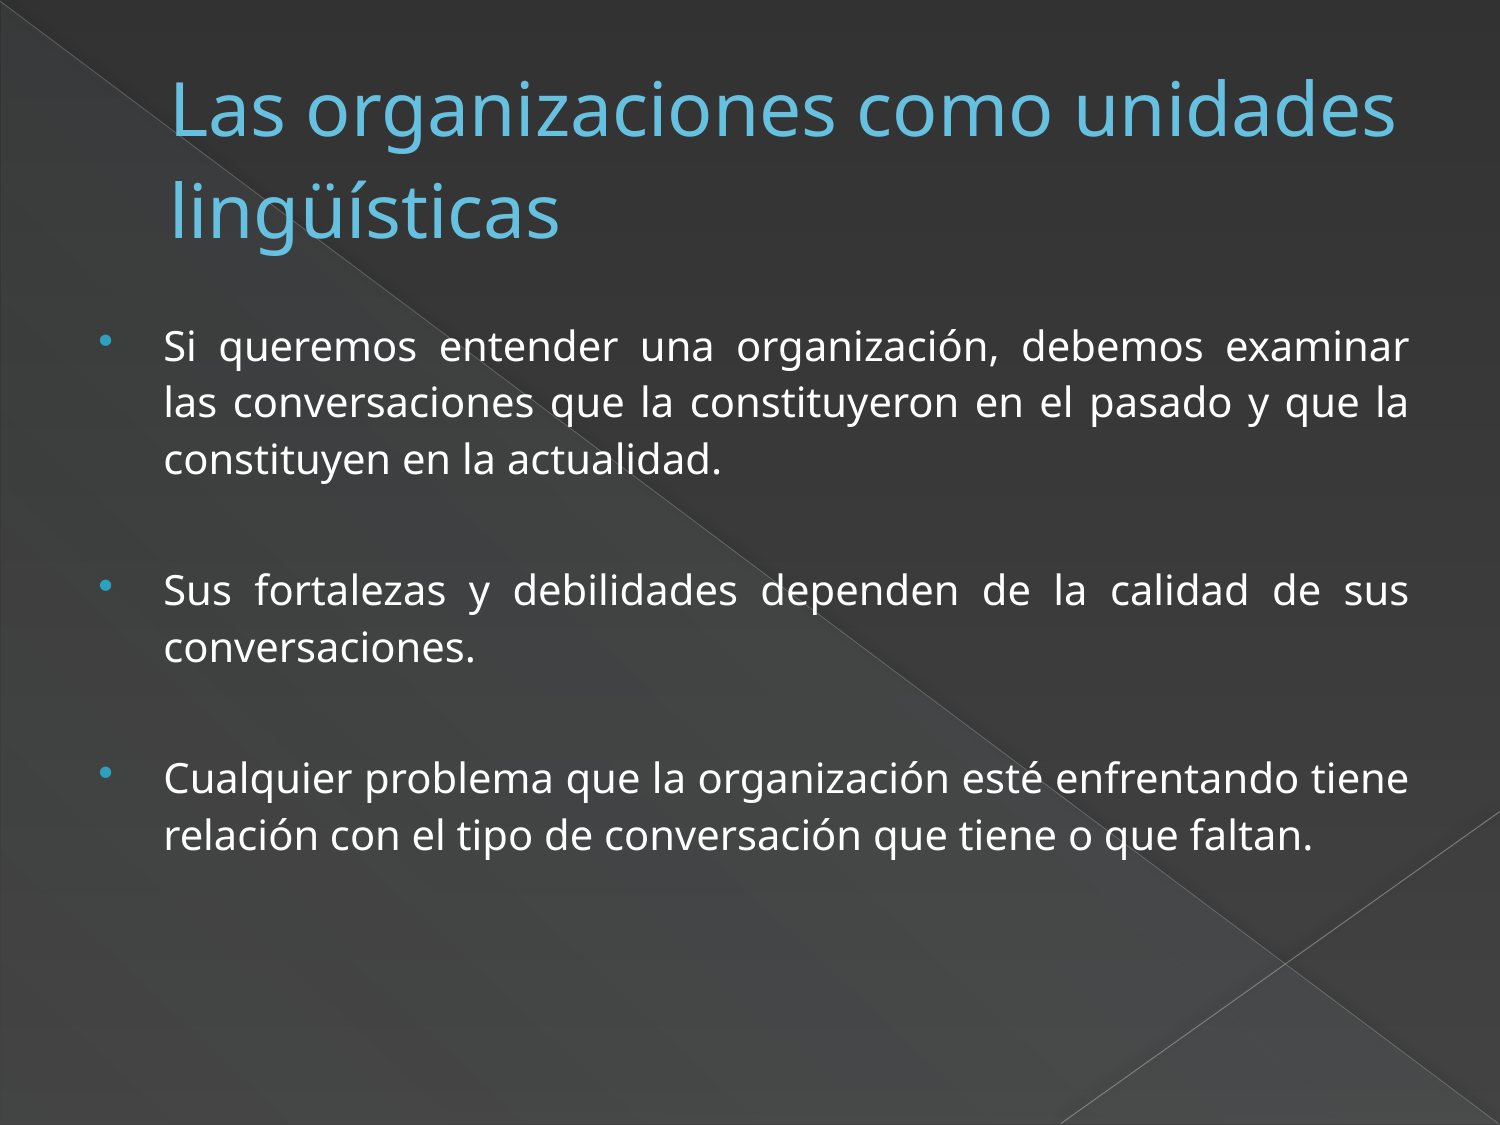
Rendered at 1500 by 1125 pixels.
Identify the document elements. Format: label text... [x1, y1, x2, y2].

title Las organizaciones como unidades lingüísticas [75, 43, 1425, 274]
list Si queremos entender una organización, debemos examinar las conversaciones que la constituyeron en el pasado y que la constituyen en la actualidad. Sus fortalezas y debilidades dependen de la calidad de sus conversaciones. Cualquier problema que la organización esté enfrentando tiene relación con el tipo de conversación que tiene o que faltan. [75, 308, 1425, 1059]
